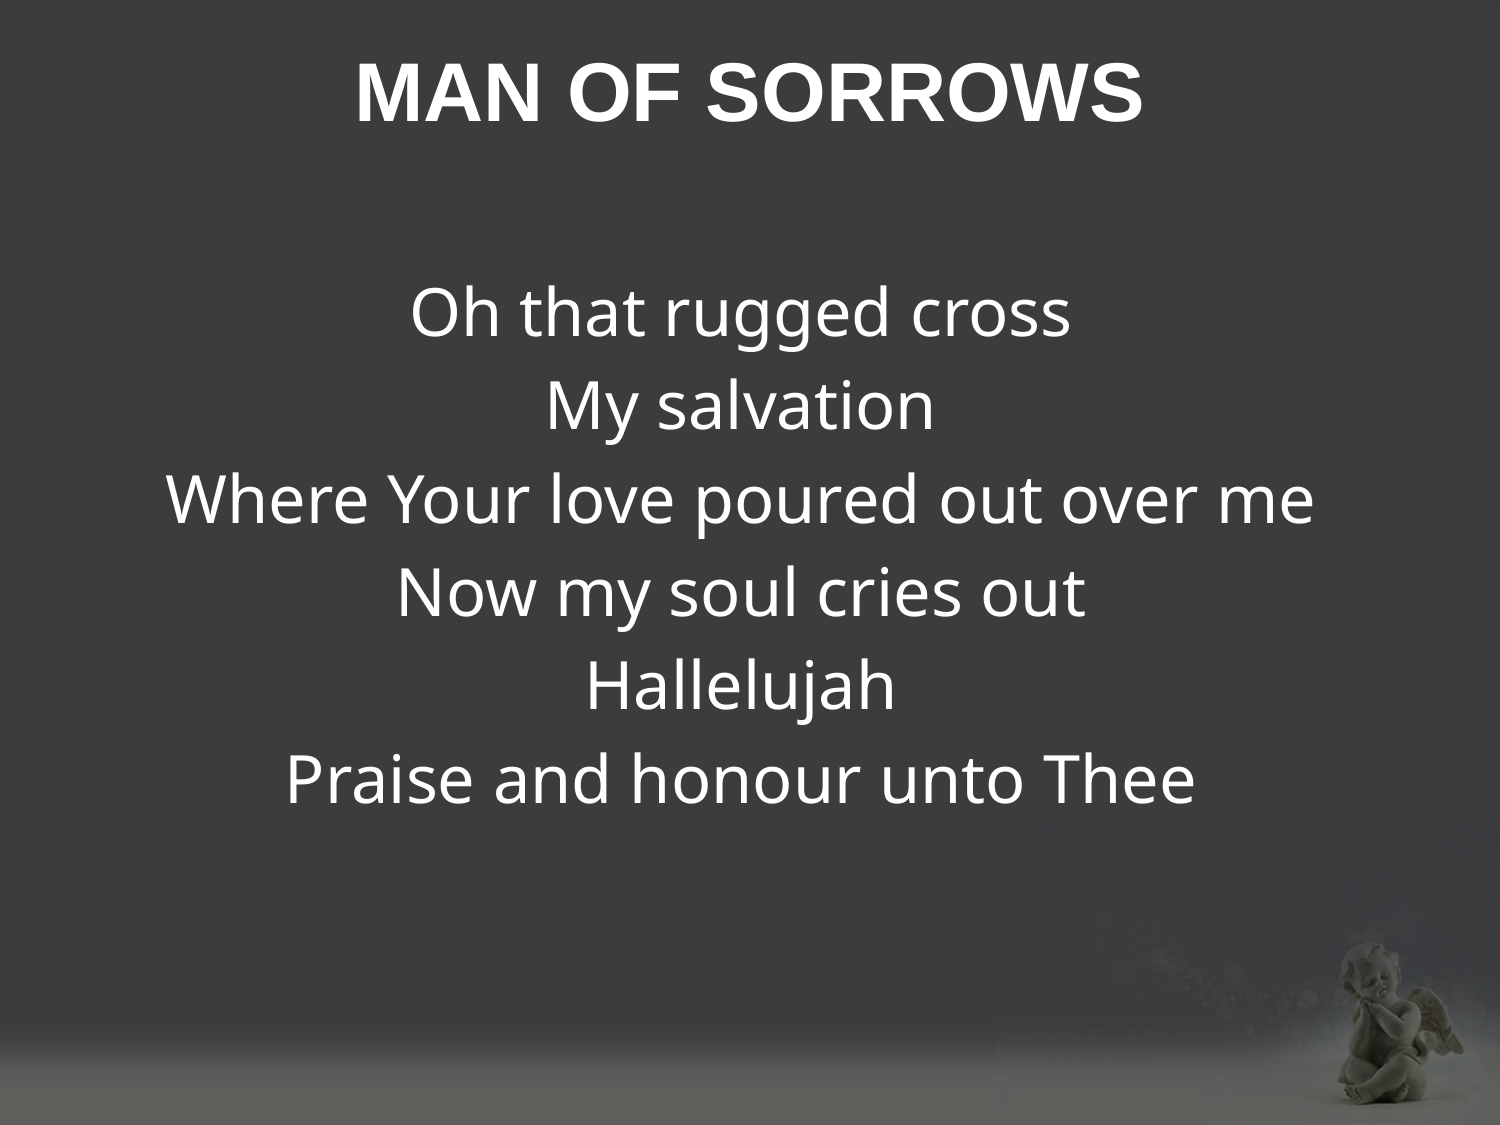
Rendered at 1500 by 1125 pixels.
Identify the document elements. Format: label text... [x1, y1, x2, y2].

title MAN OF SORROWS [0, 0, 1500, 176]
list Oh that rugged cross My salvation Where Your love poured out over me Now my soul cries out Hallelujah Praise and honour unto Thee [75, 262, 1425, 1005]
picture [0, 176, 1500, 1125]
